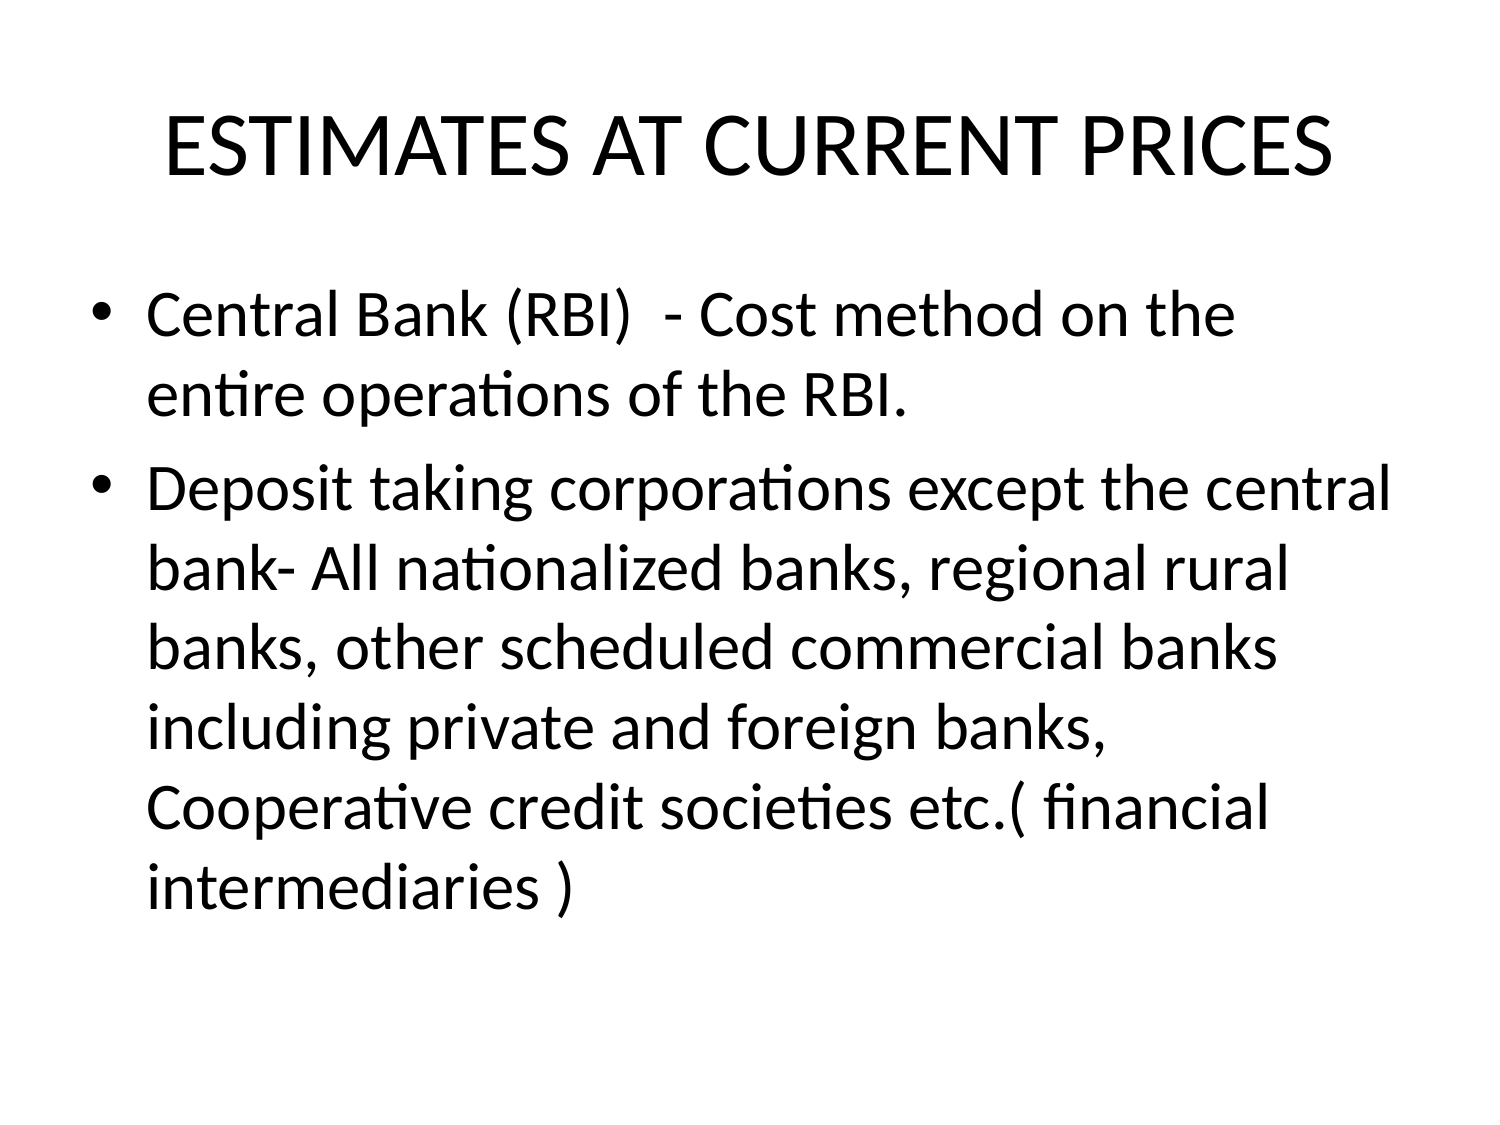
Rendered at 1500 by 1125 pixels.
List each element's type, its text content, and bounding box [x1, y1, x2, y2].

title ESTIMATES AT CURRENT PRICES [75, 45, 1425, 233]
list Central Bank (RBI) - Cost method on the entire operations of the RBI. Deposit taking corporations except the central bank- All nationalized banks, regional rural banks, other scheduled commercial banks including private and foreign banks, Cooperative credit societies etc.( financial intermediaries ) [75, 262, 1425, 1005]
